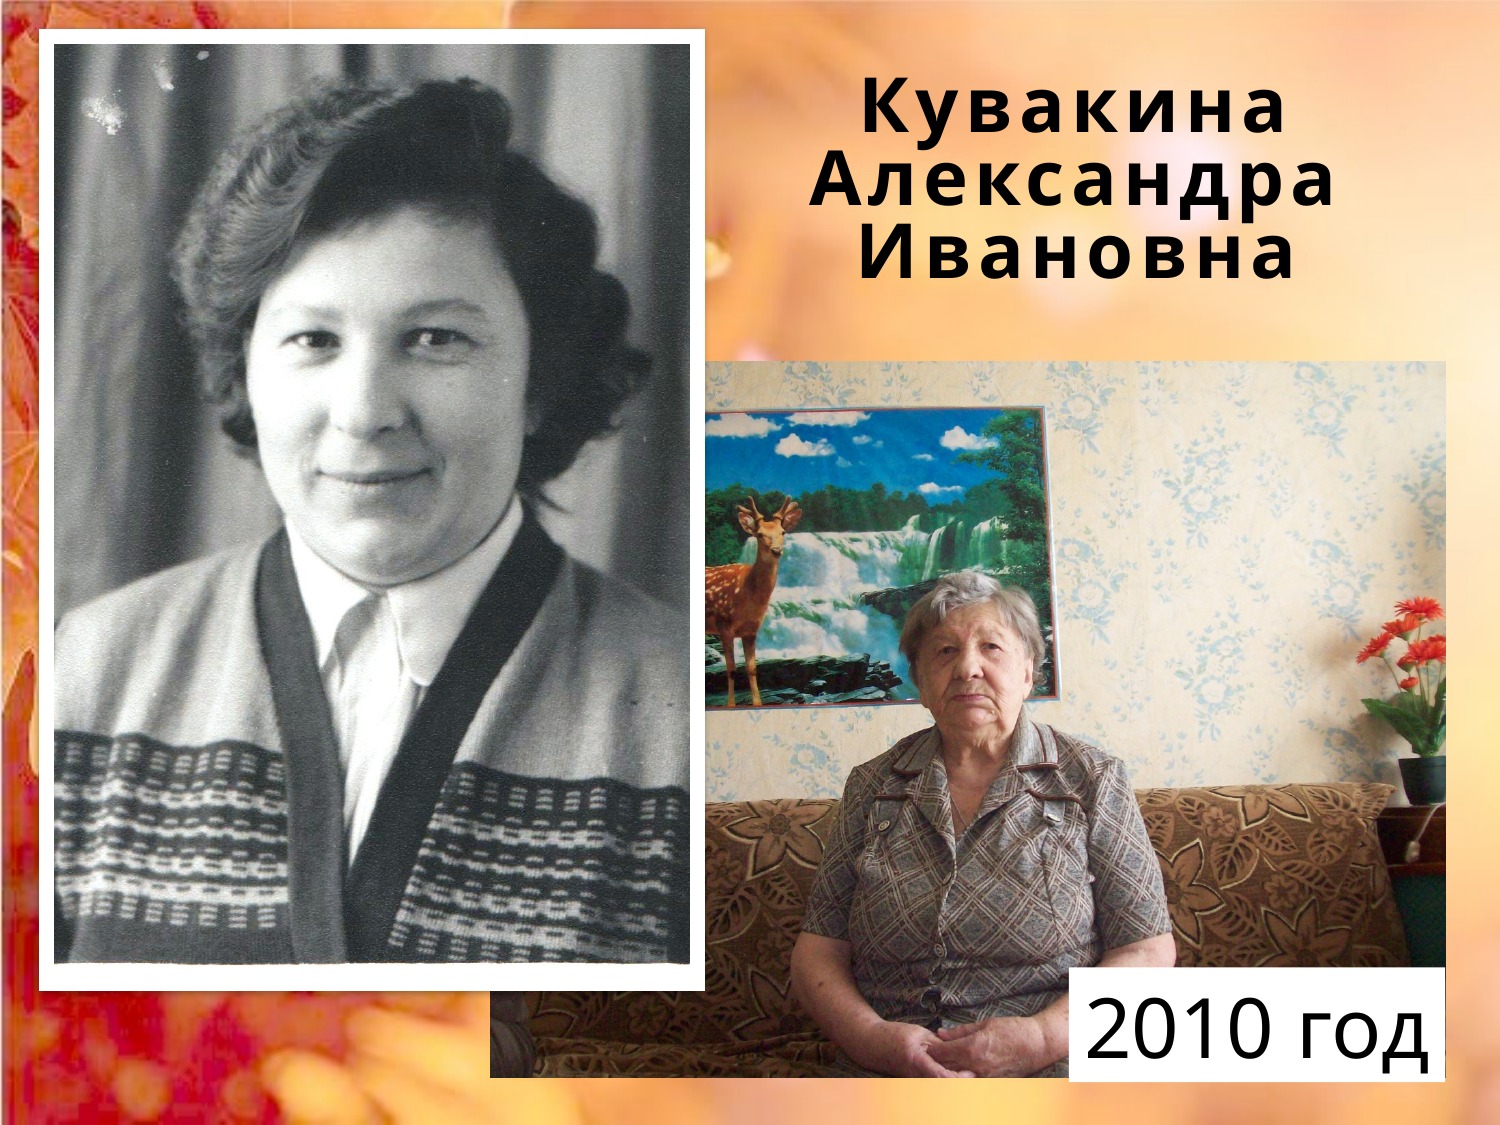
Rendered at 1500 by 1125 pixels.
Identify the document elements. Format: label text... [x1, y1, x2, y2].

picture [0, 0, 1500, 1125]
list Кувакина Александра Ивановна [709, 66, 1463, 303]
